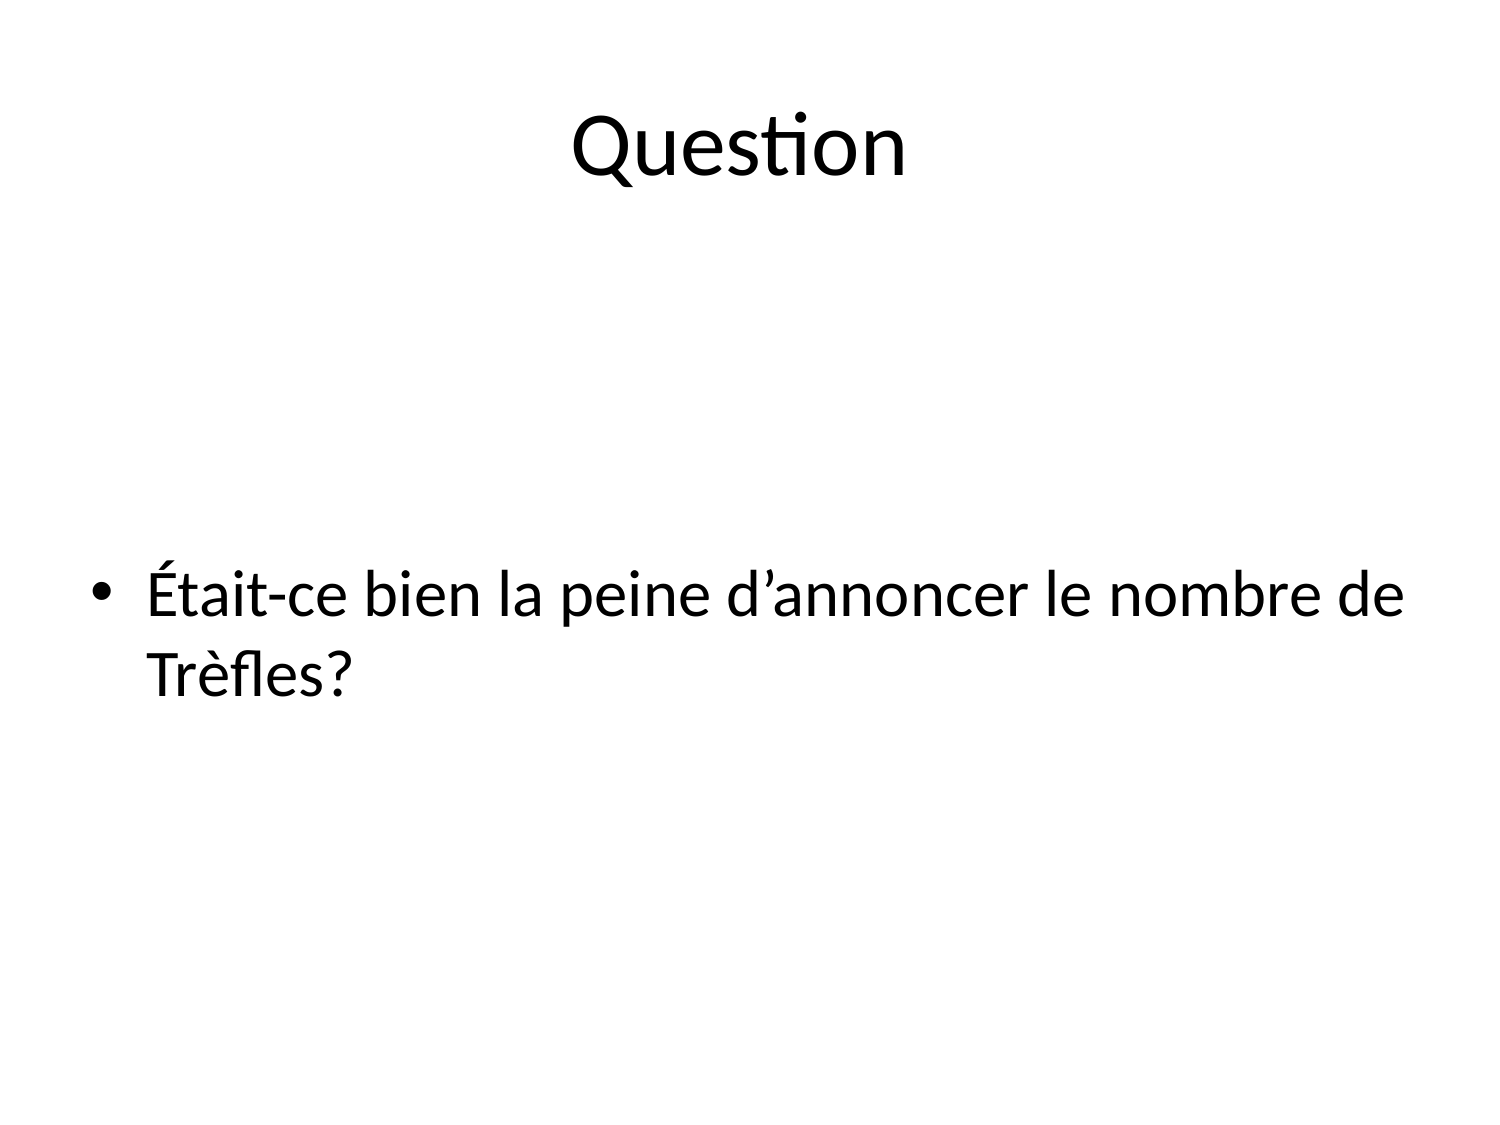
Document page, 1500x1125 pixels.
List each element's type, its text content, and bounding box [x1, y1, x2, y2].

list Était-ce bien la peine d’annoncer le nombre de Trèfles? [75, 262, 1425, 1005]
title Question [75, 45, 1425, 233]
